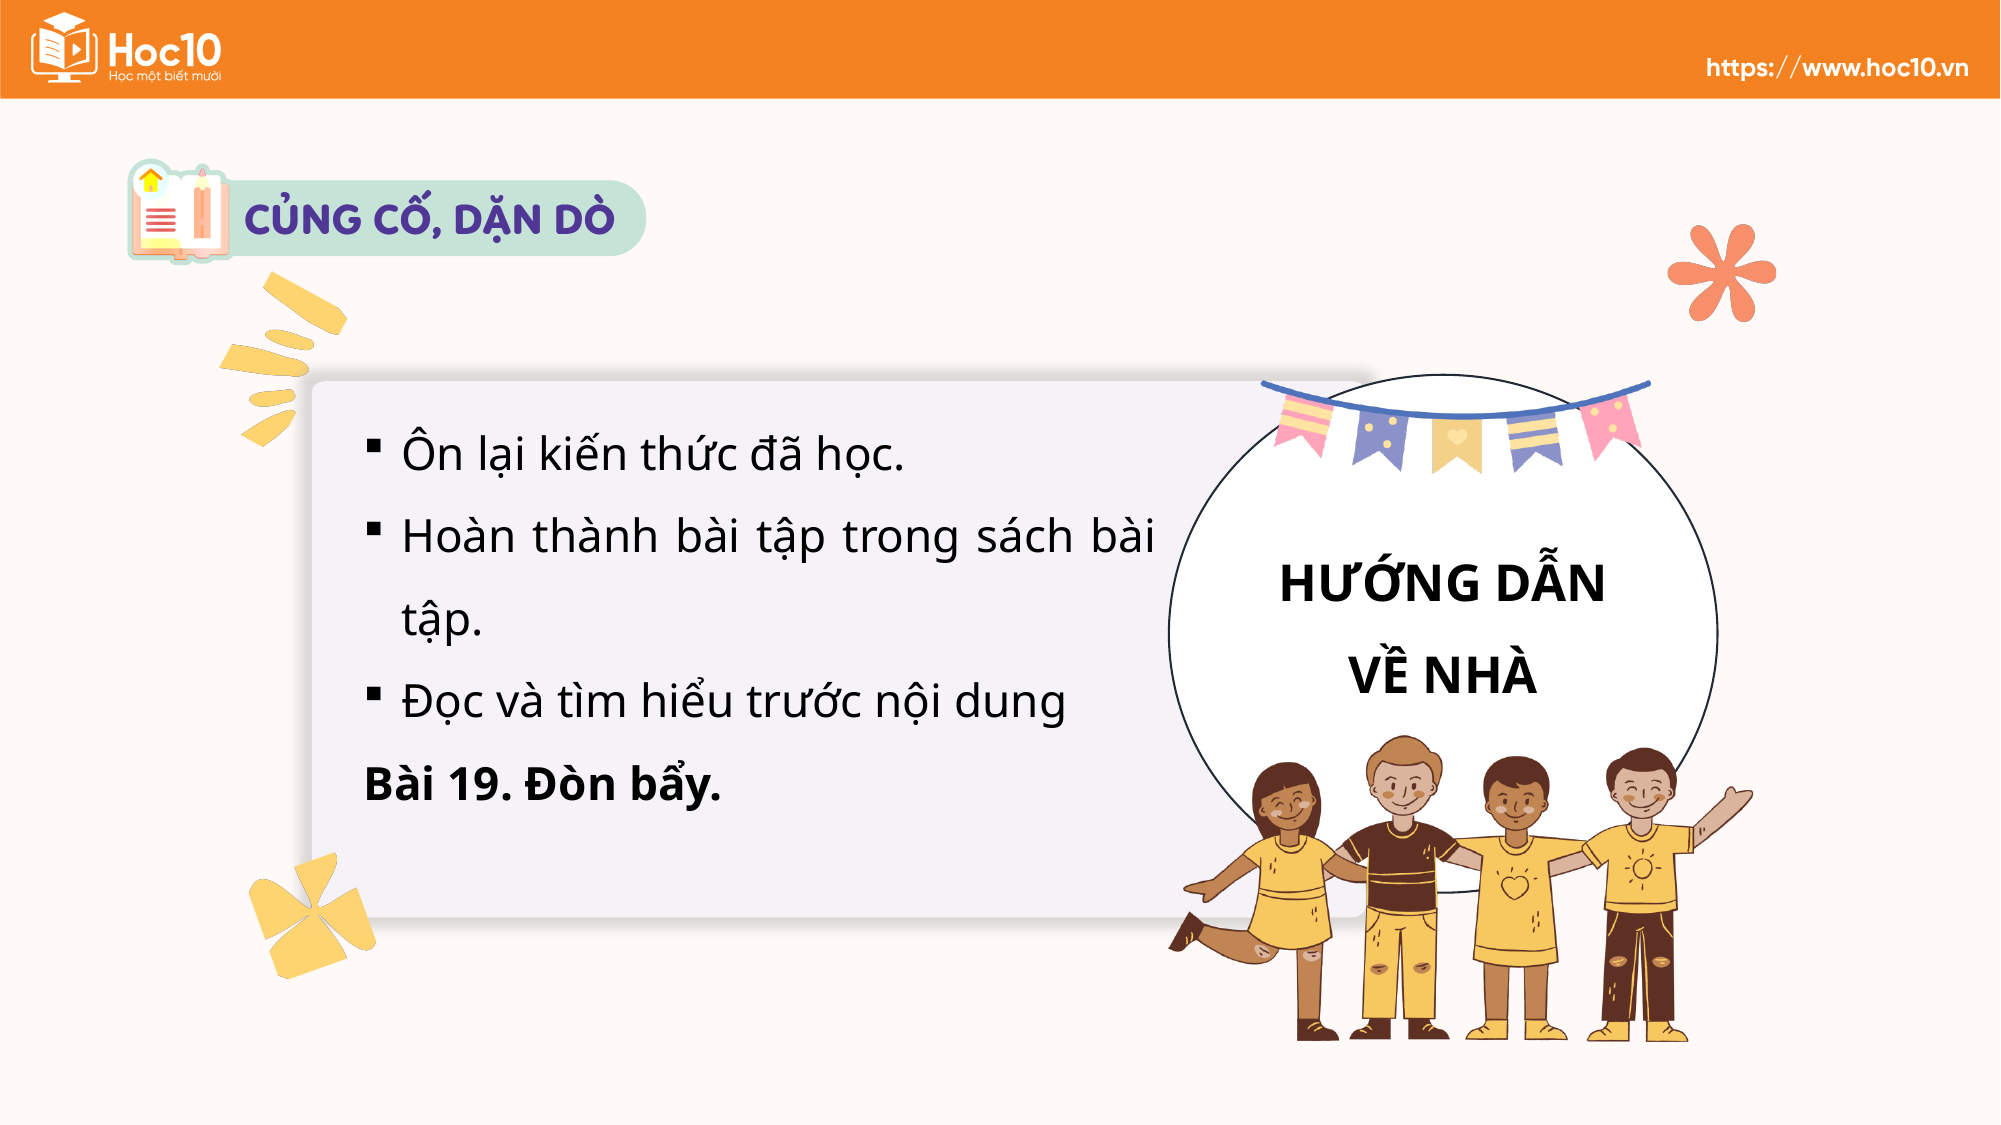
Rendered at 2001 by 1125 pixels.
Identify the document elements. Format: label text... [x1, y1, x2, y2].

text_box [195, 271, 351, 454]
text_box [1667, 224, 1777, 322]
picture [0, 0, 2001, 1125]
text_box [245, 849, 379, 983]
text_box [311, 381, 1168, 918]
text_box Ôn lại kiến thức đã học. Hoàn thành bài tập trong sách bài tập. Đọc và tìm hiểu trước nội dung Bài 19. Đòn bẩy. [348, 389, 1168, 817]
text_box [1168, 374, 1718, 735]
